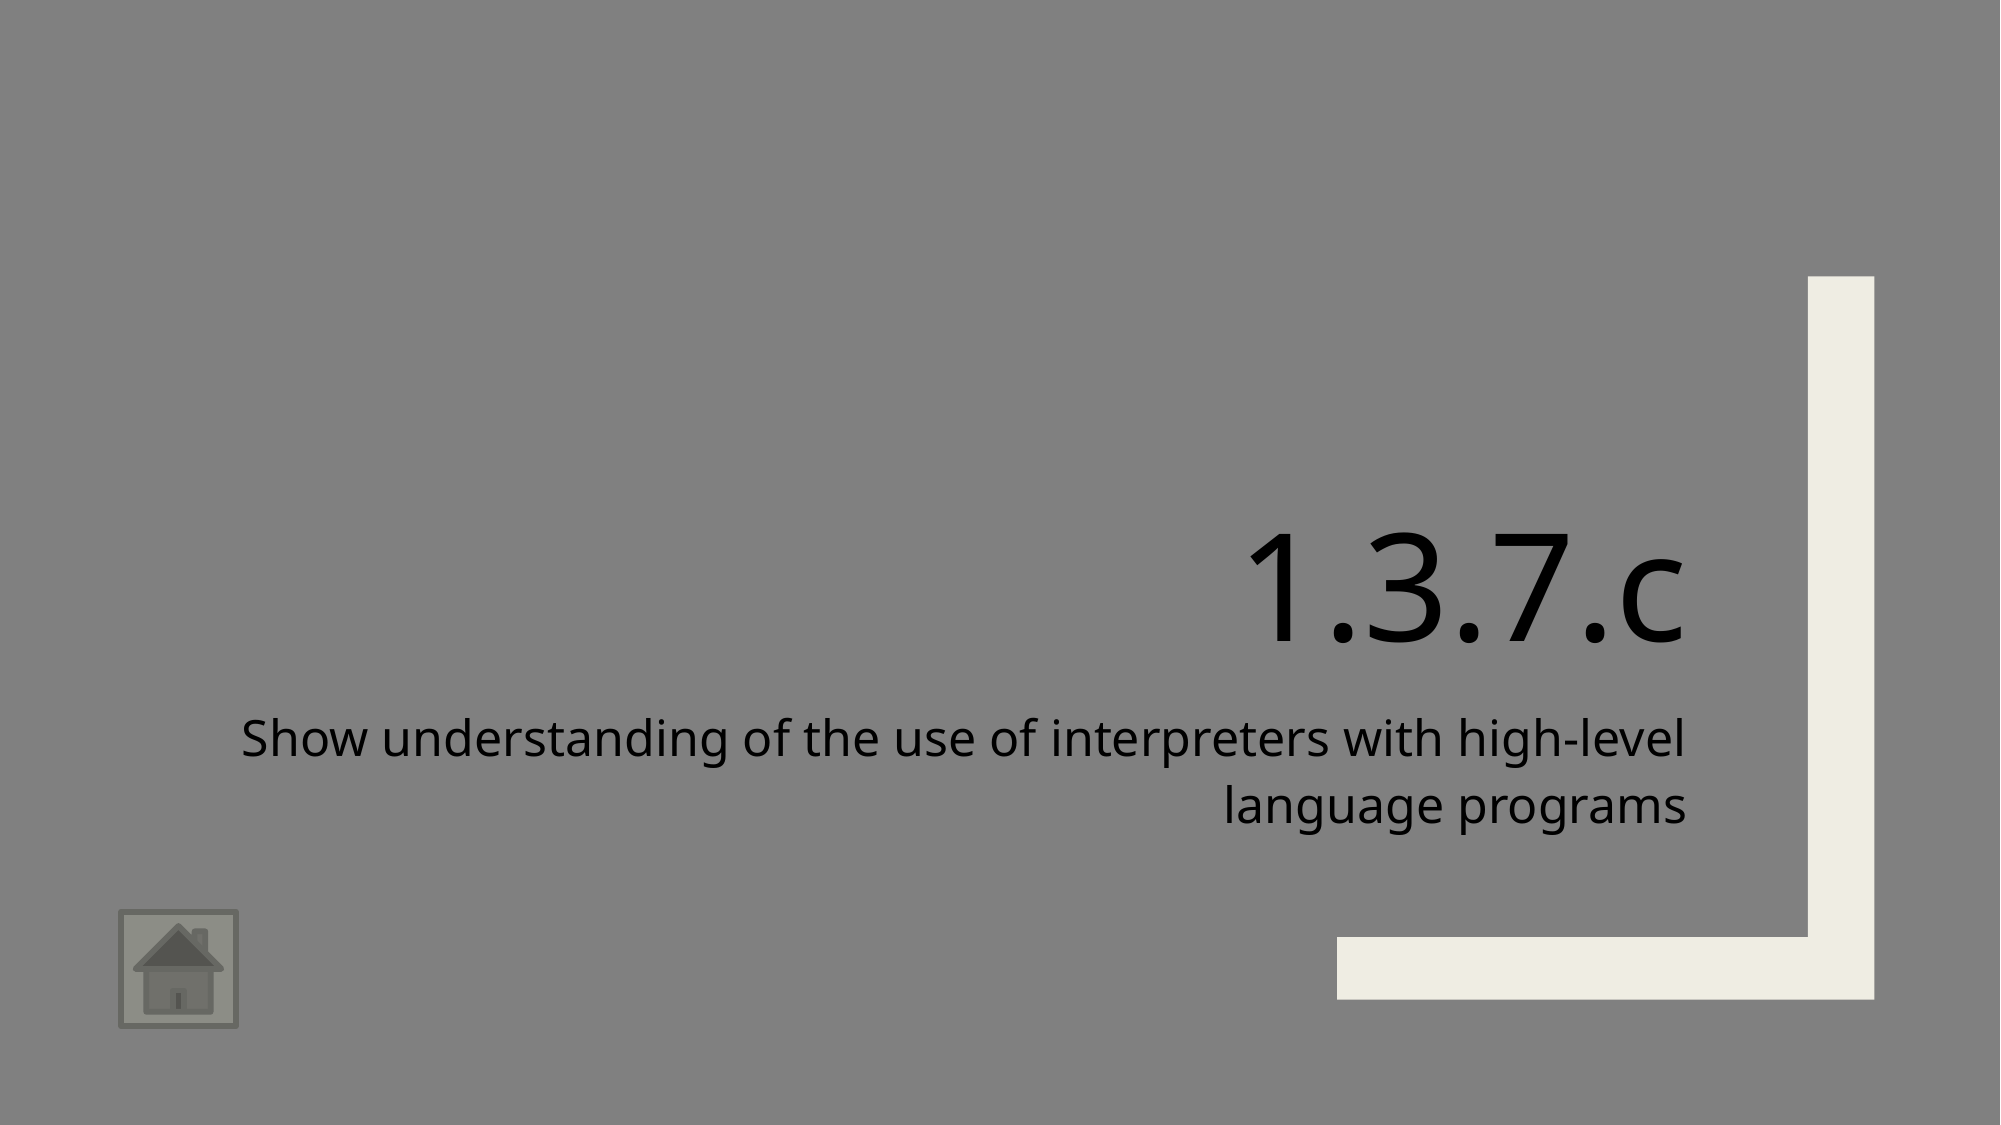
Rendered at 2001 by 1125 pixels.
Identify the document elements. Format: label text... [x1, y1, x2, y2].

title 1.3.7.c [125, 213, 1703, 682]
list Show understanding of the use of interpreters with high-level language programs [125, 691, 1703, 880]
